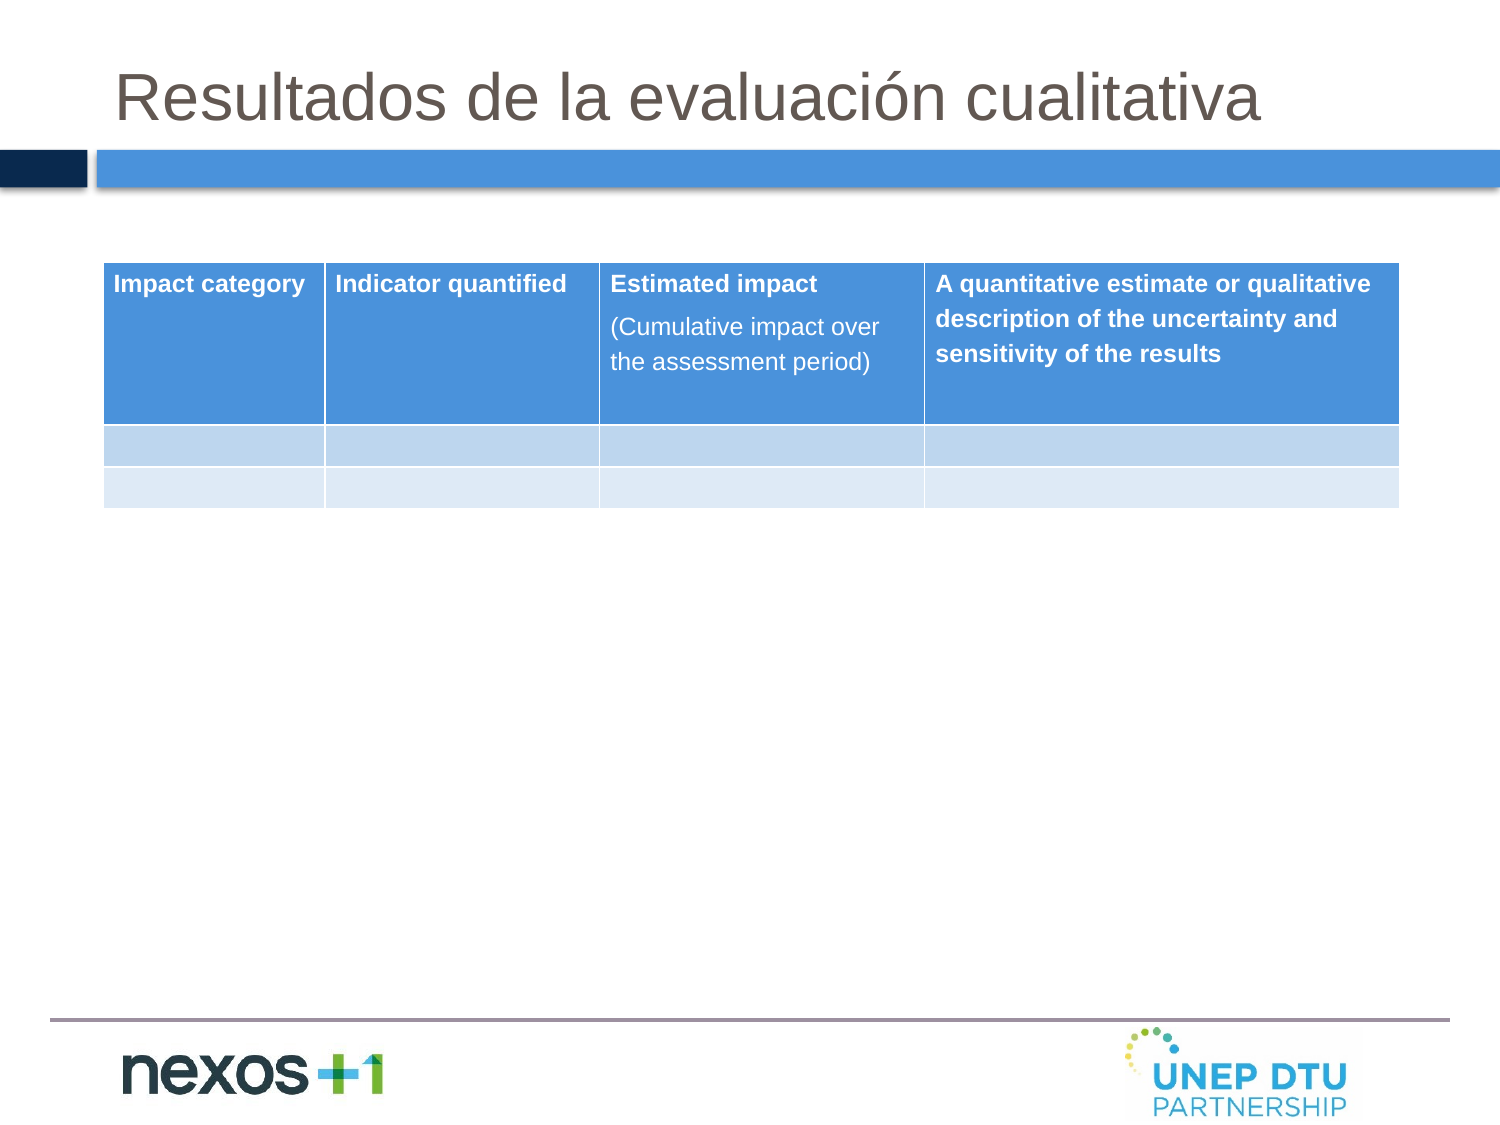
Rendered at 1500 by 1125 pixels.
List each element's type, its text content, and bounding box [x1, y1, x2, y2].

table_cell [600, 468, 924, 508]
table_cell [104, 468, 324, 508]
table_cell [326, 468, 599, 508]
table_header Impact category [104, 263, 324, 424]
table_cell [326, 426, 599, 466]
table_cell [925, 426, 1399, 466]
table_header Estimated impact (Cumulative impact over the assessment period) [600, 263, 924, 424]
table_cell [600, 426, 924, 466]
picture [95, 1024, 409, 1124]
table_cell [104, 426, 324, 466]
picture [1125, 1027, 1363, 1121]
table_header Indicator quantified [326, 263, 599, 424]
table_header A quantitative estimate or qualitative description of the uncertainty and sensitivity of the results [925, 263, 1399, 424]
title Resultados de la evaluación cualitativa [99, 45, 1438, 142]
table_cell [925, 468, 1399, 508]
